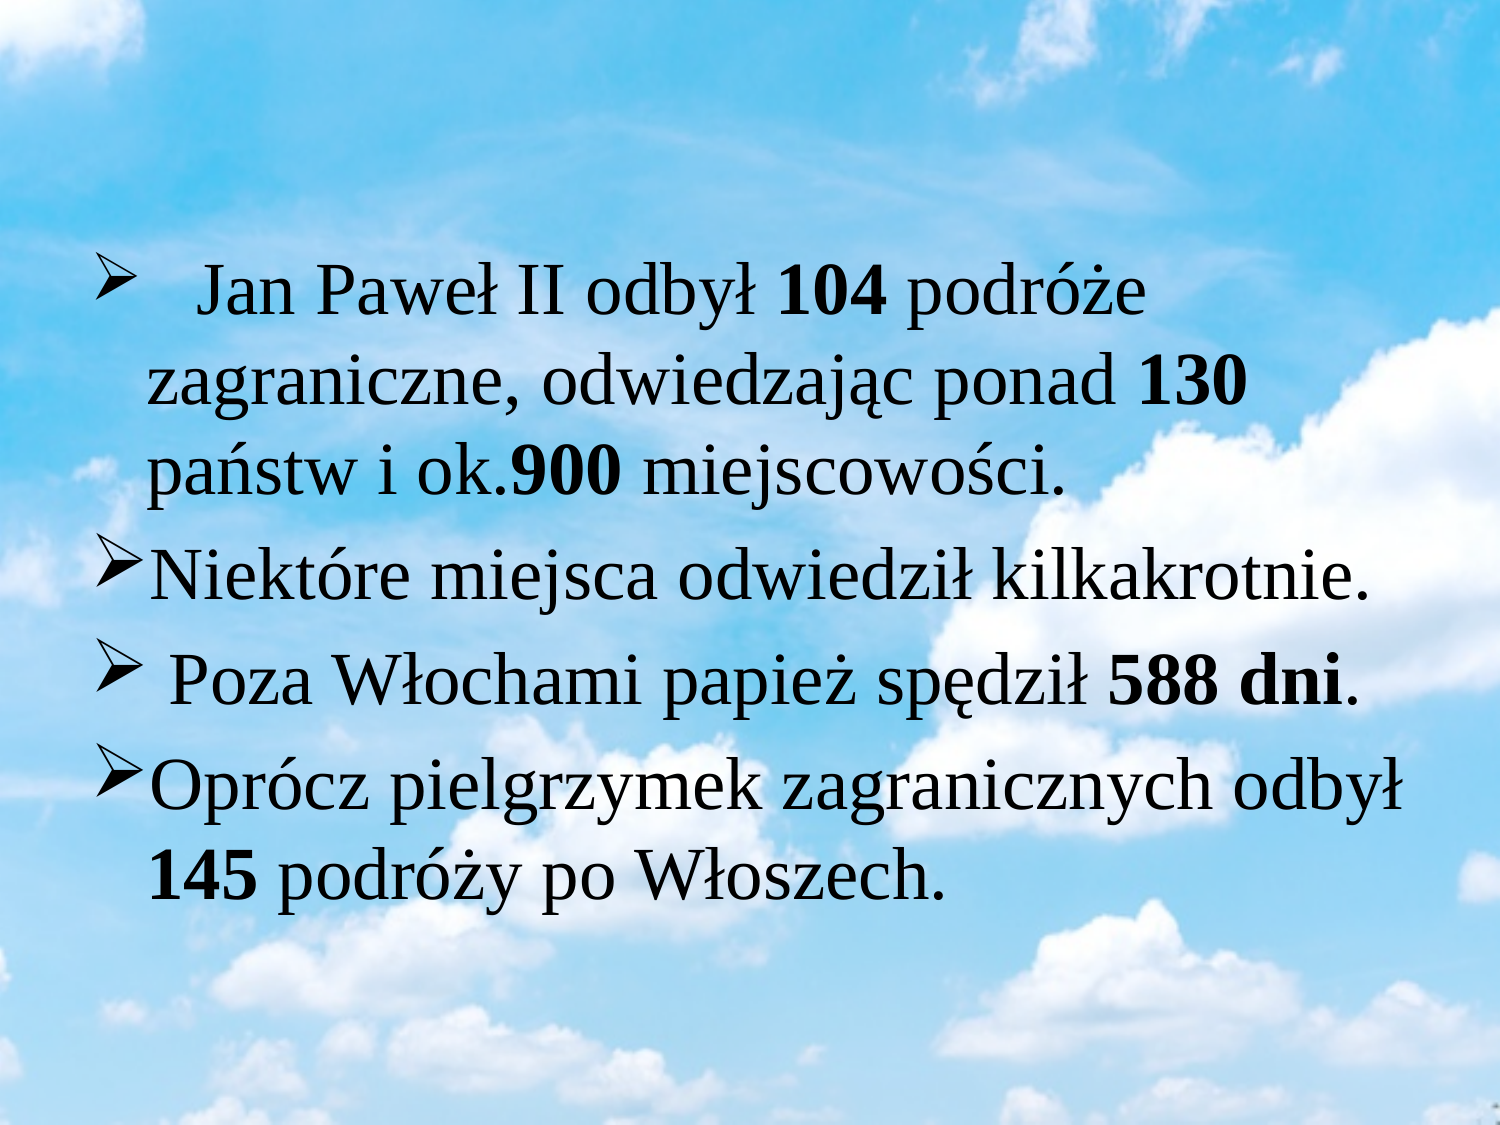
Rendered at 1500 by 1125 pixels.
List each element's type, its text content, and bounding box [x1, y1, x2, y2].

list Jan Paweł II odbył 104 podróże zagraniczne, odwiedzając ponad 130 państw i ok.900 miejscowości. Niektóre miejsca odwiedził kilkakrotnie. Poza Włochami papież spędził 588 dni. Oprócz pielgrzymek zagranicznych odbył 145 podróży po Włoszech. [75, 231, 1425, 1043]
